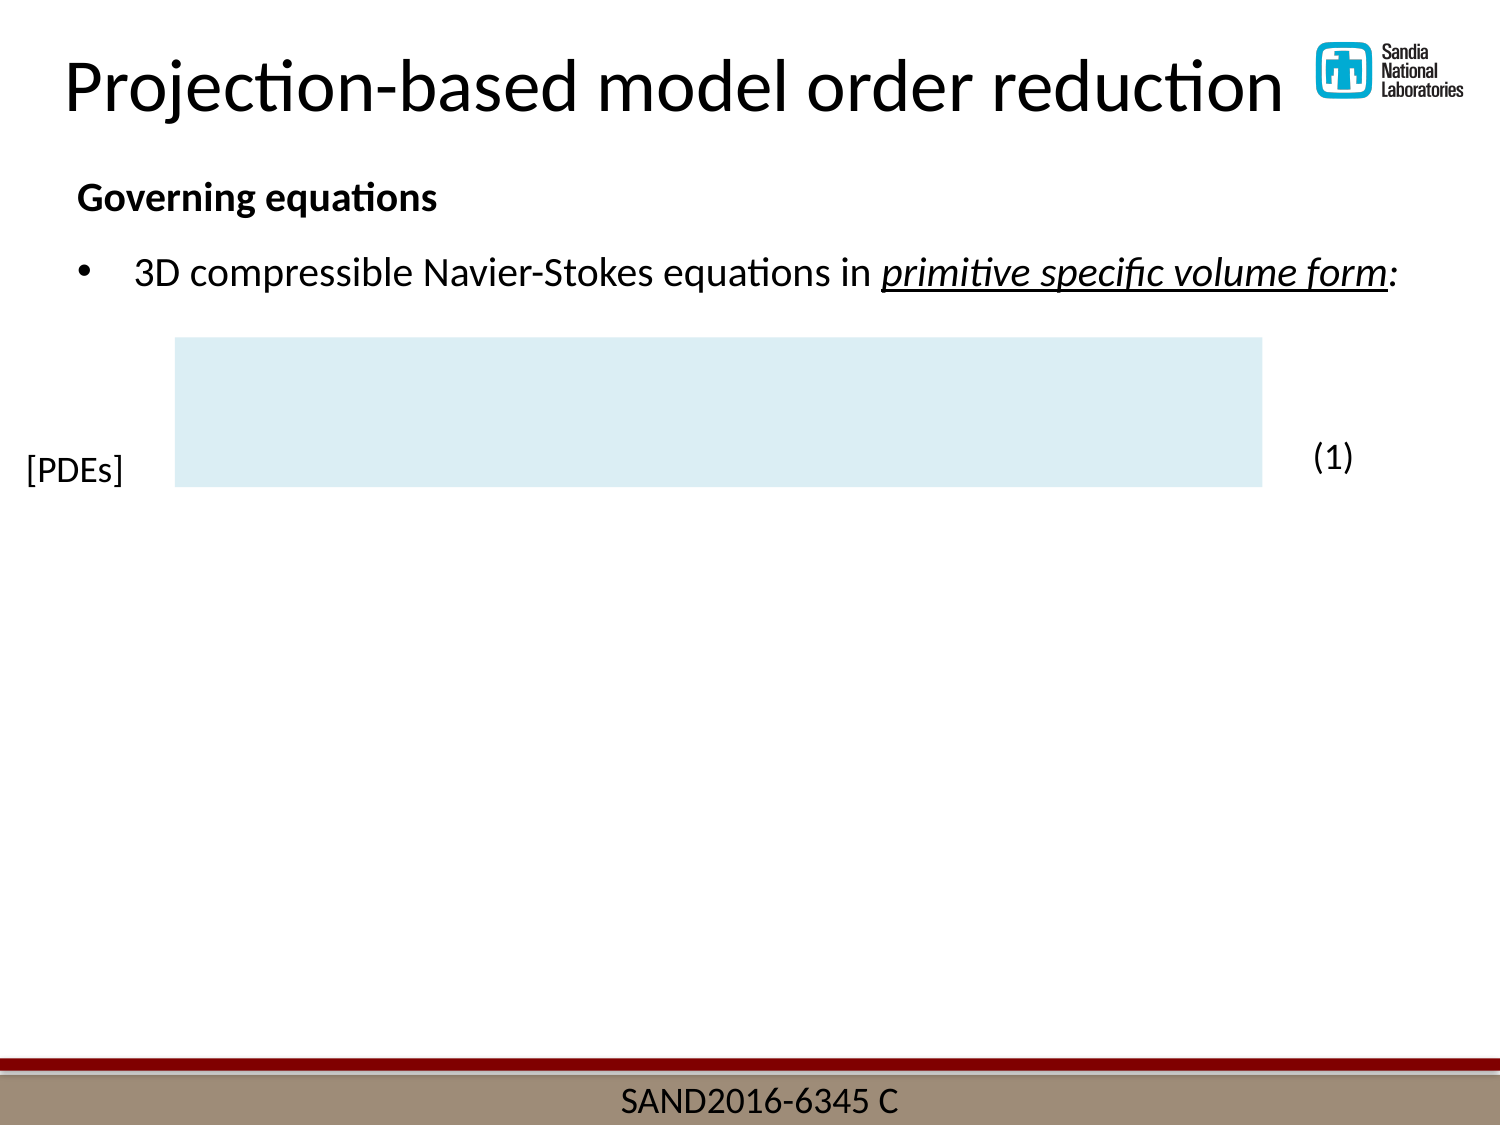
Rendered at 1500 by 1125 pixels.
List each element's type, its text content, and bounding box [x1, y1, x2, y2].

picture [1400, 37, 1467, 105]
text_box (1) [1298, 424, 1473, 485]
text_box Projection-based model order reduction [50, 0, 1400, 163]
text_box SAND2016-6345 C [425, 1068, 1095, 1125]
text_box [PDEs] [0, 437, 175, 498]
text_box Governing equations 3D compressible Navier-Stokes equations in primitive specific volume form: [62, 162, 1463, 963]
